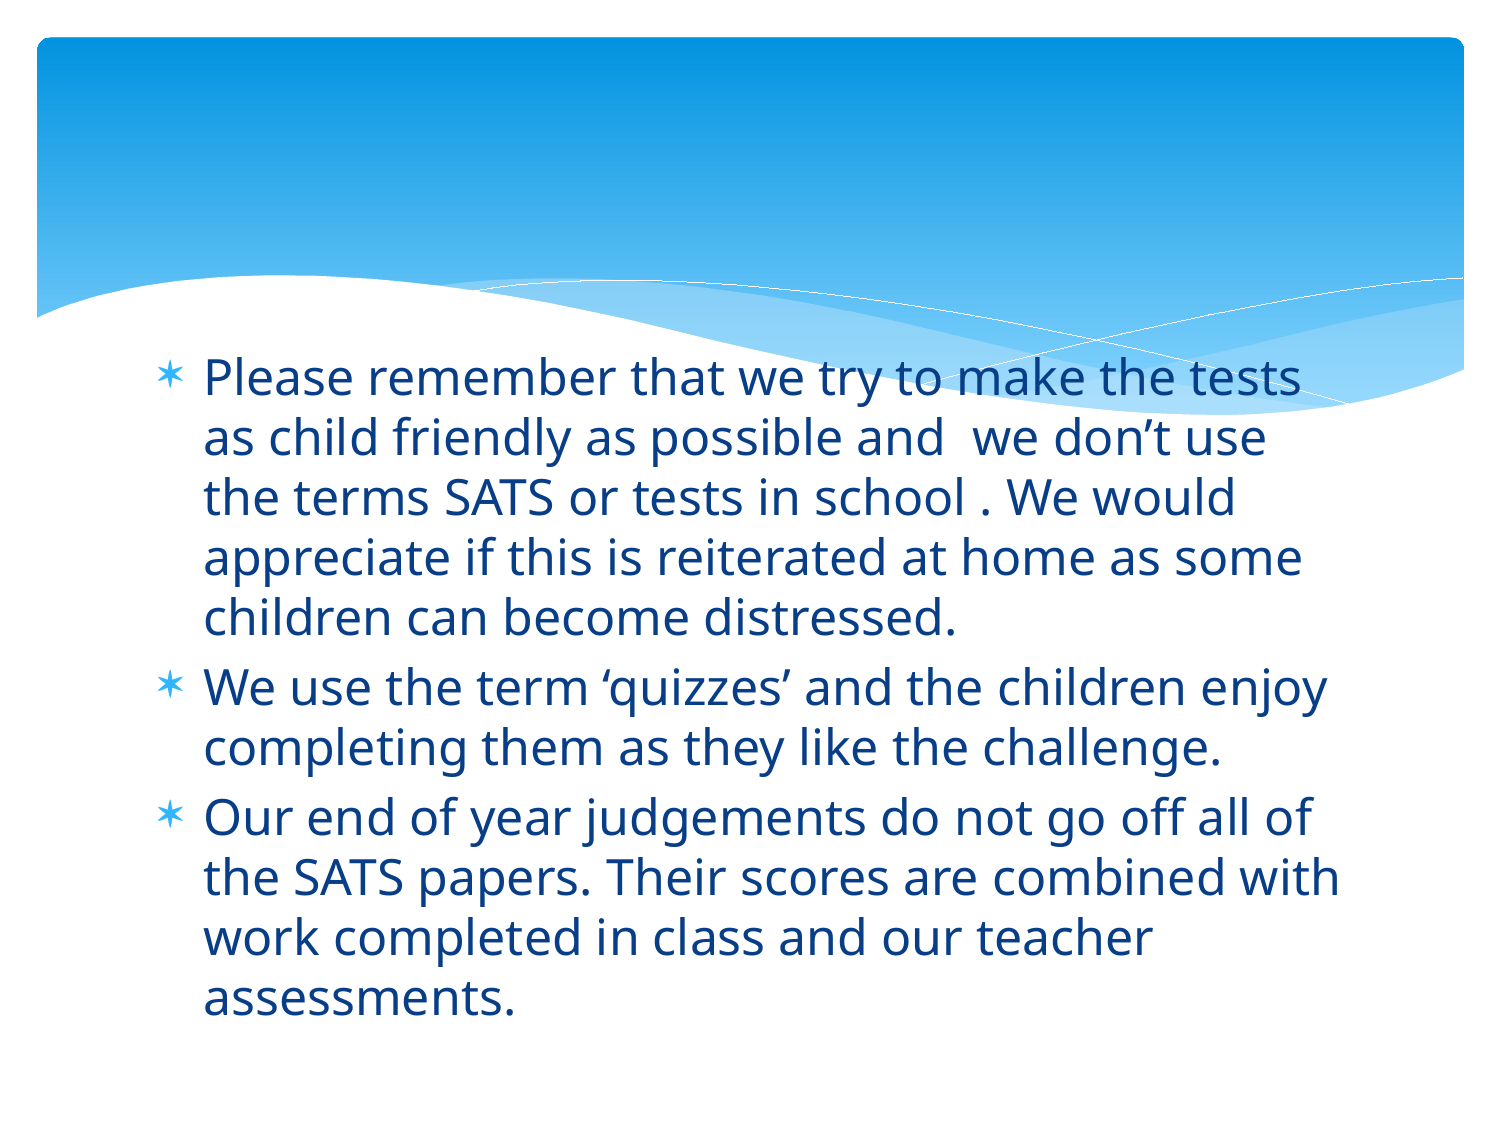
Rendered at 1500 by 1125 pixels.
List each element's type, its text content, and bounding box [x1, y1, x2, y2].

list Please remember that we try to make the tests as child friendly as possible and we don’t use the terms SATS or tests in school . We would appreciate if this is reiterated at home as some children can become distressed. We use the term ‘quizzes’ and the children enjoy completing them as they like the challenge. Our end of year judgements do not go off all of the SATS papers. Their scores are combined with work completed in class and our teacher assessments. [143, 338, 1359, 1005]
